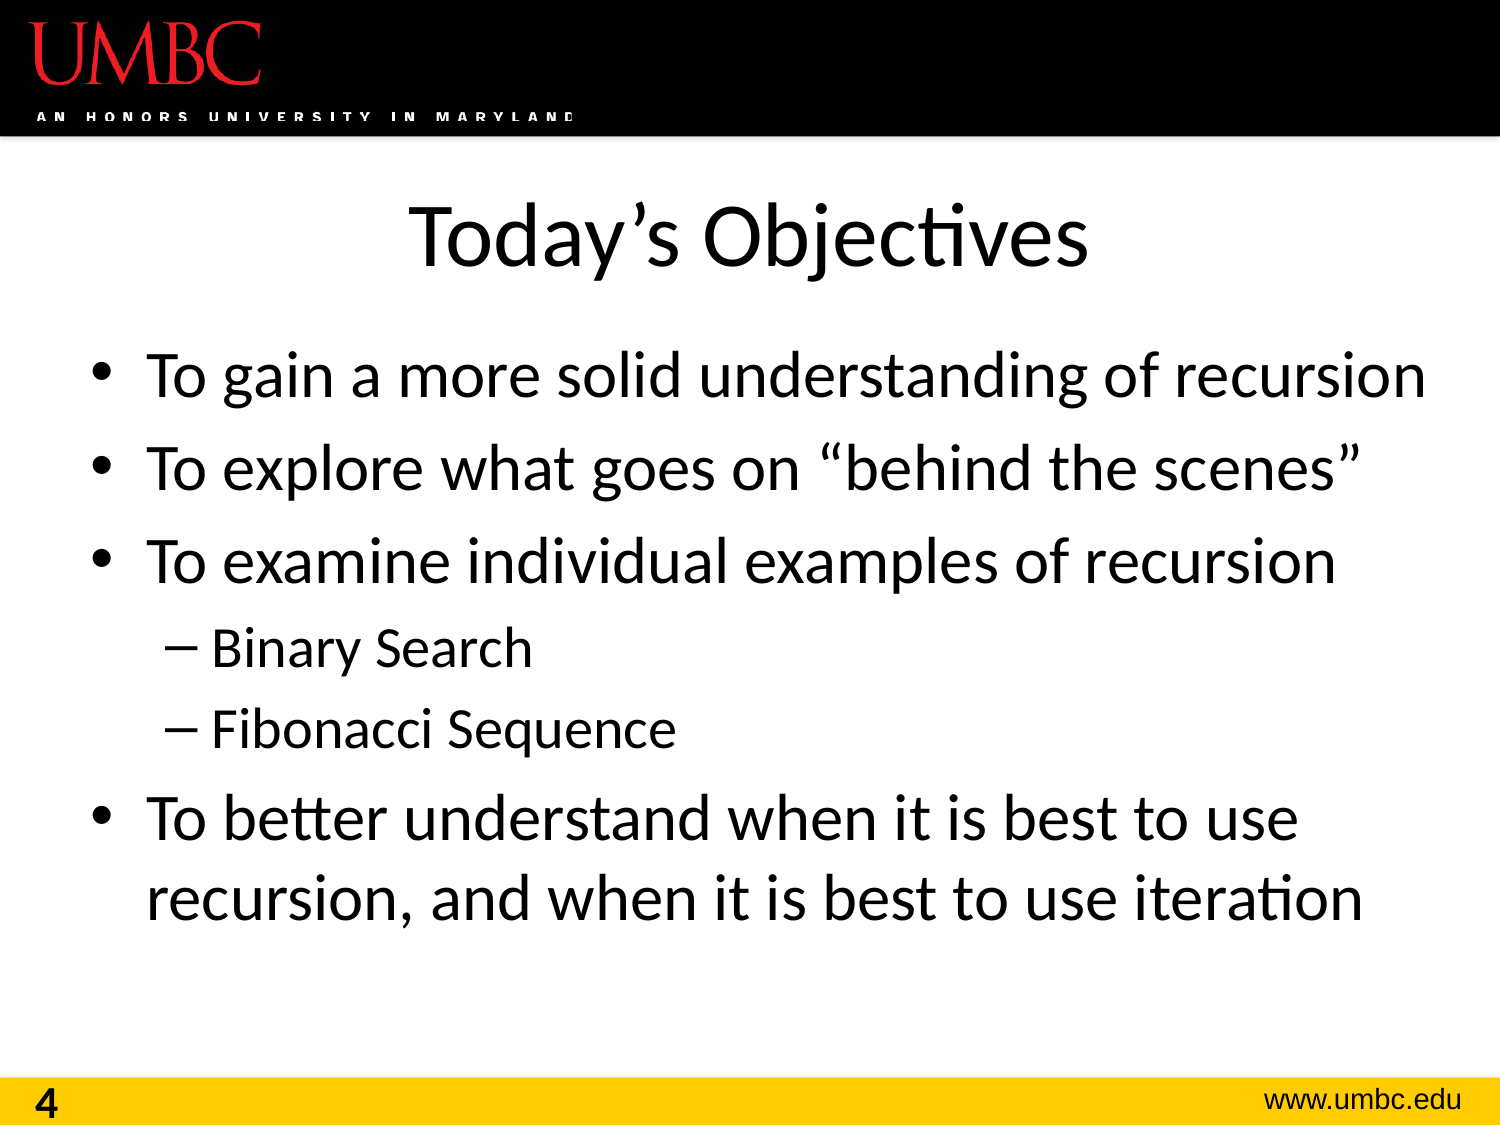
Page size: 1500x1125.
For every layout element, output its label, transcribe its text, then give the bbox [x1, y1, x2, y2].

title Today’s Objectives [75, 136, 1425, 323]
slide_number 4 [0, 1065, 94, 1125]
list To gain a more solid understanding of recursion To explore what goes on “behind the scenes” To examine individual examples of recursion Binary Search Fibonacci Sequence To better understand when it is best to use recursion, and when it is best to use iteration [75, 323, 1464, 1005]
